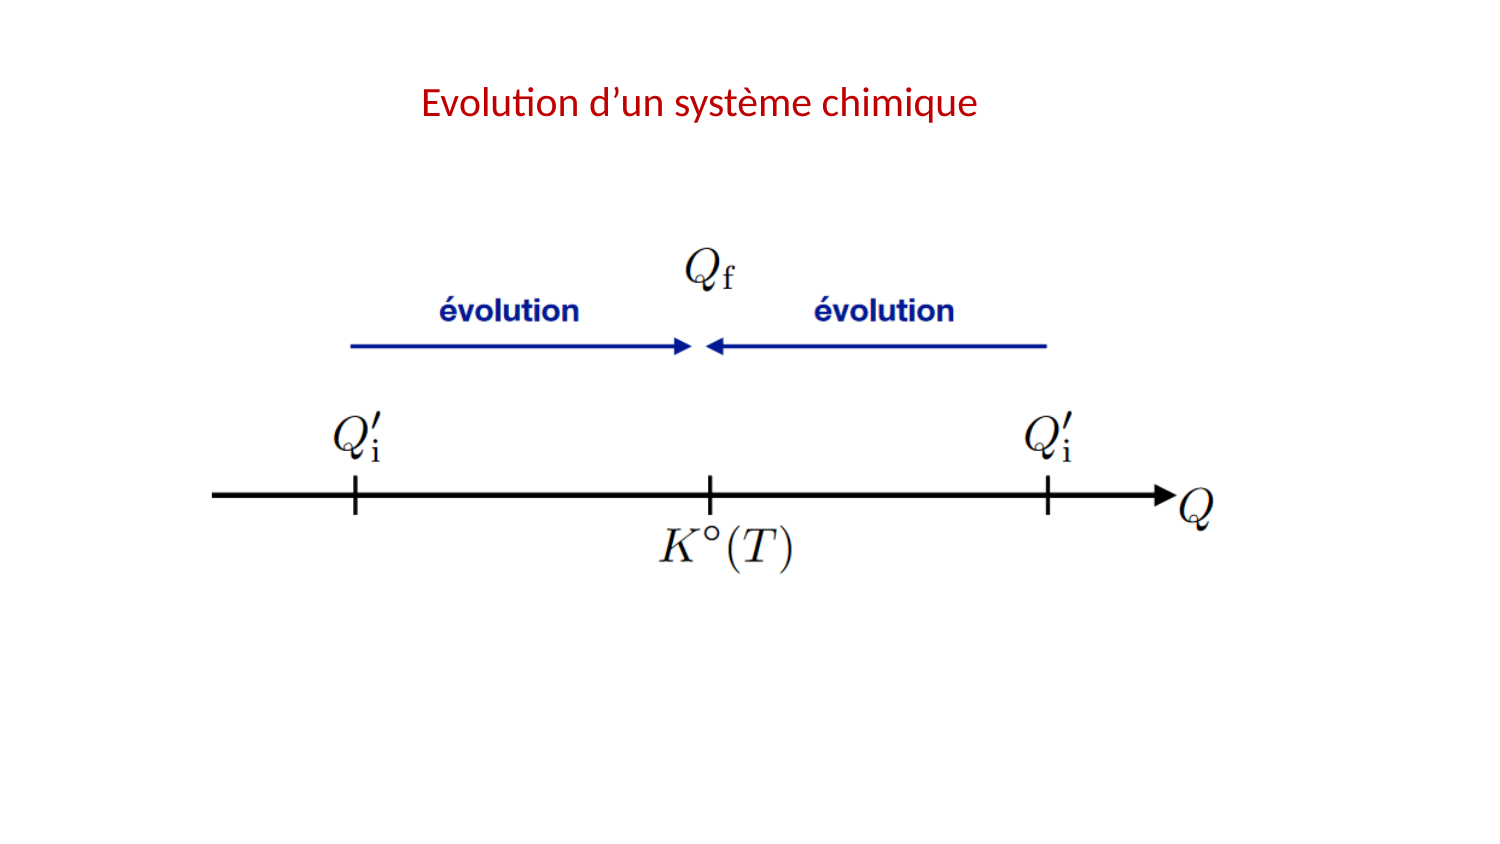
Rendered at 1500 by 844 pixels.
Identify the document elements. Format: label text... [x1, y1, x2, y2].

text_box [113, 185, 1301, 625]
text_box Evolution d’un système chimique [274, 67, 1125, 133]
